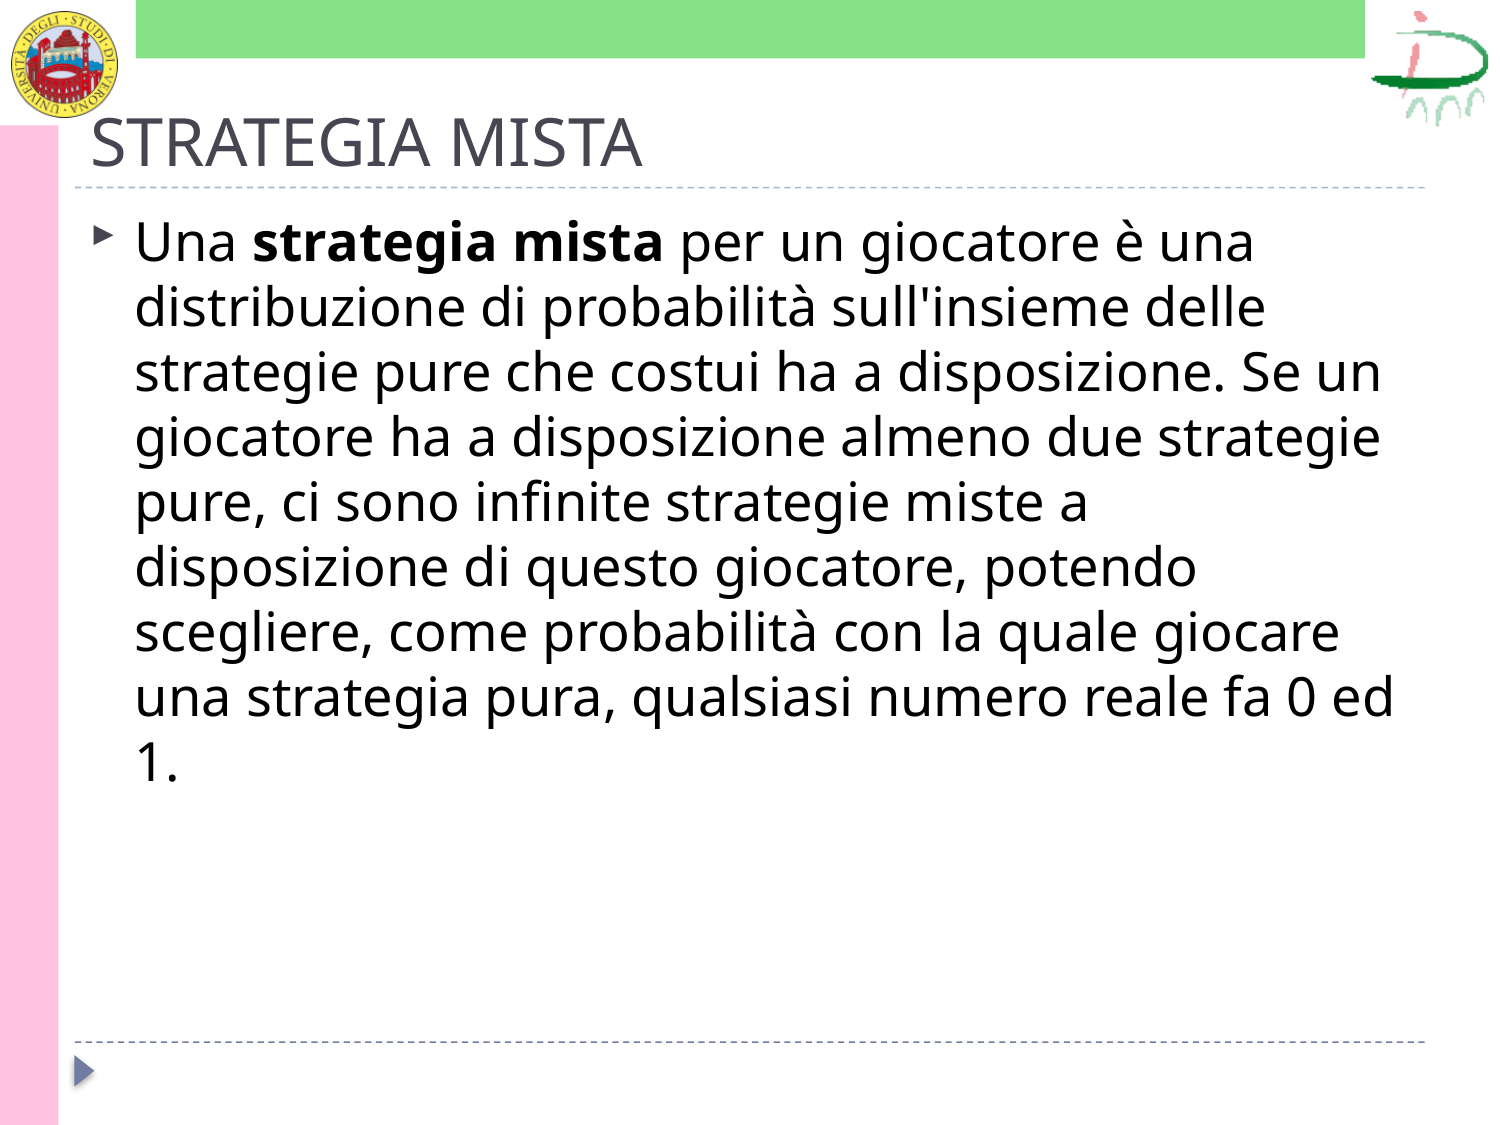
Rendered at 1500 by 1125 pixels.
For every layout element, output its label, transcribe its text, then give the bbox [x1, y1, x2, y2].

picture [1371, 11, 1489, 129]
list Una strategia mista per un giocatore è una distribuzione di probabilità sull'insieme delle strategie pure che costui ha a disposizione. Se un giocatore ha a disposizione almeno due strategie pure, ci sono infinite strategie miste a disposizione di questo giocatore, potendo scegliere, come probabilità con la quale giocare una strategia pura, qualsiasi numero reale fa 0 ed 1. [74, 199, 1426, 1011]
title STRATEGIA MISTA [74, 81, 1426, 188]
picture [11, 11, 118, 118]
